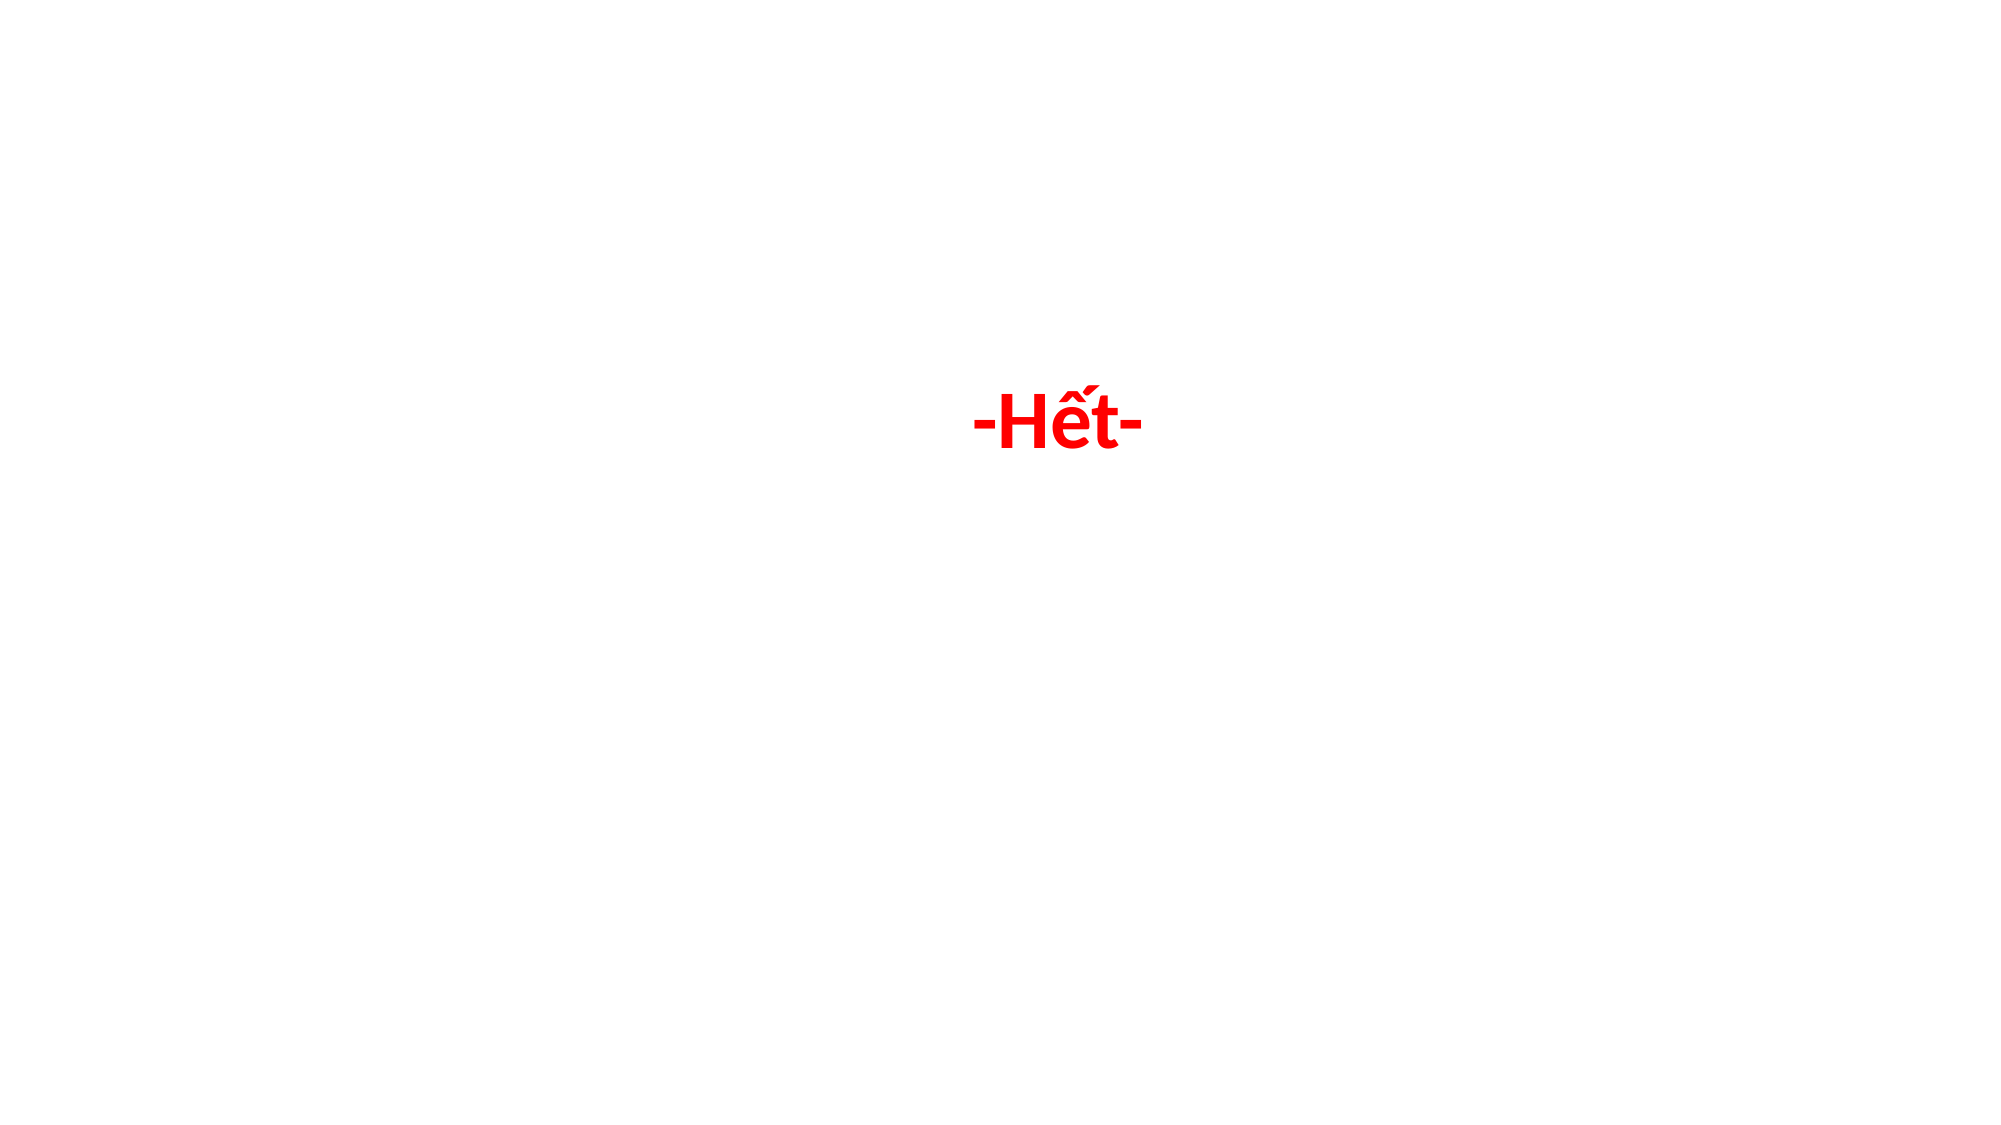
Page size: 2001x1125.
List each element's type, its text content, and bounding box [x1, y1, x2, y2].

text_box -Hết- [519, 358, 1597, 473]
